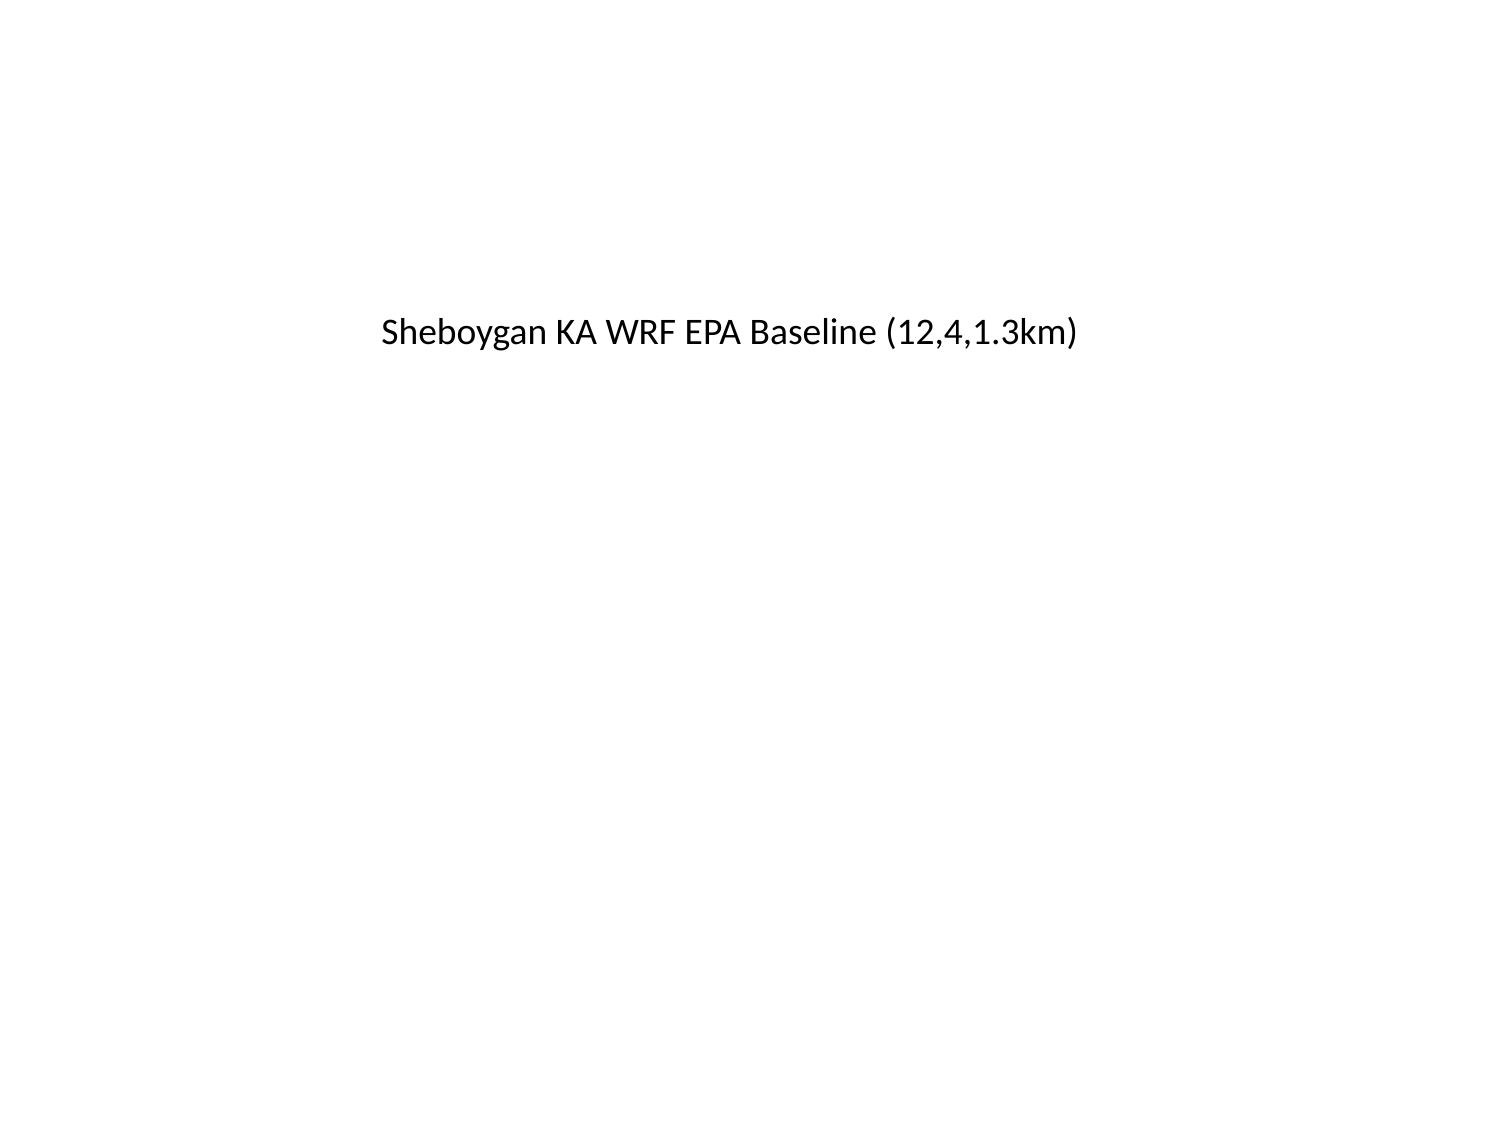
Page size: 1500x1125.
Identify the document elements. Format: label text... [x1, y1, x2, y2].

text_box Sheboygan KA WRF EPA Baseline (12,4,1.3km) [366, 299, 1094, 360]
